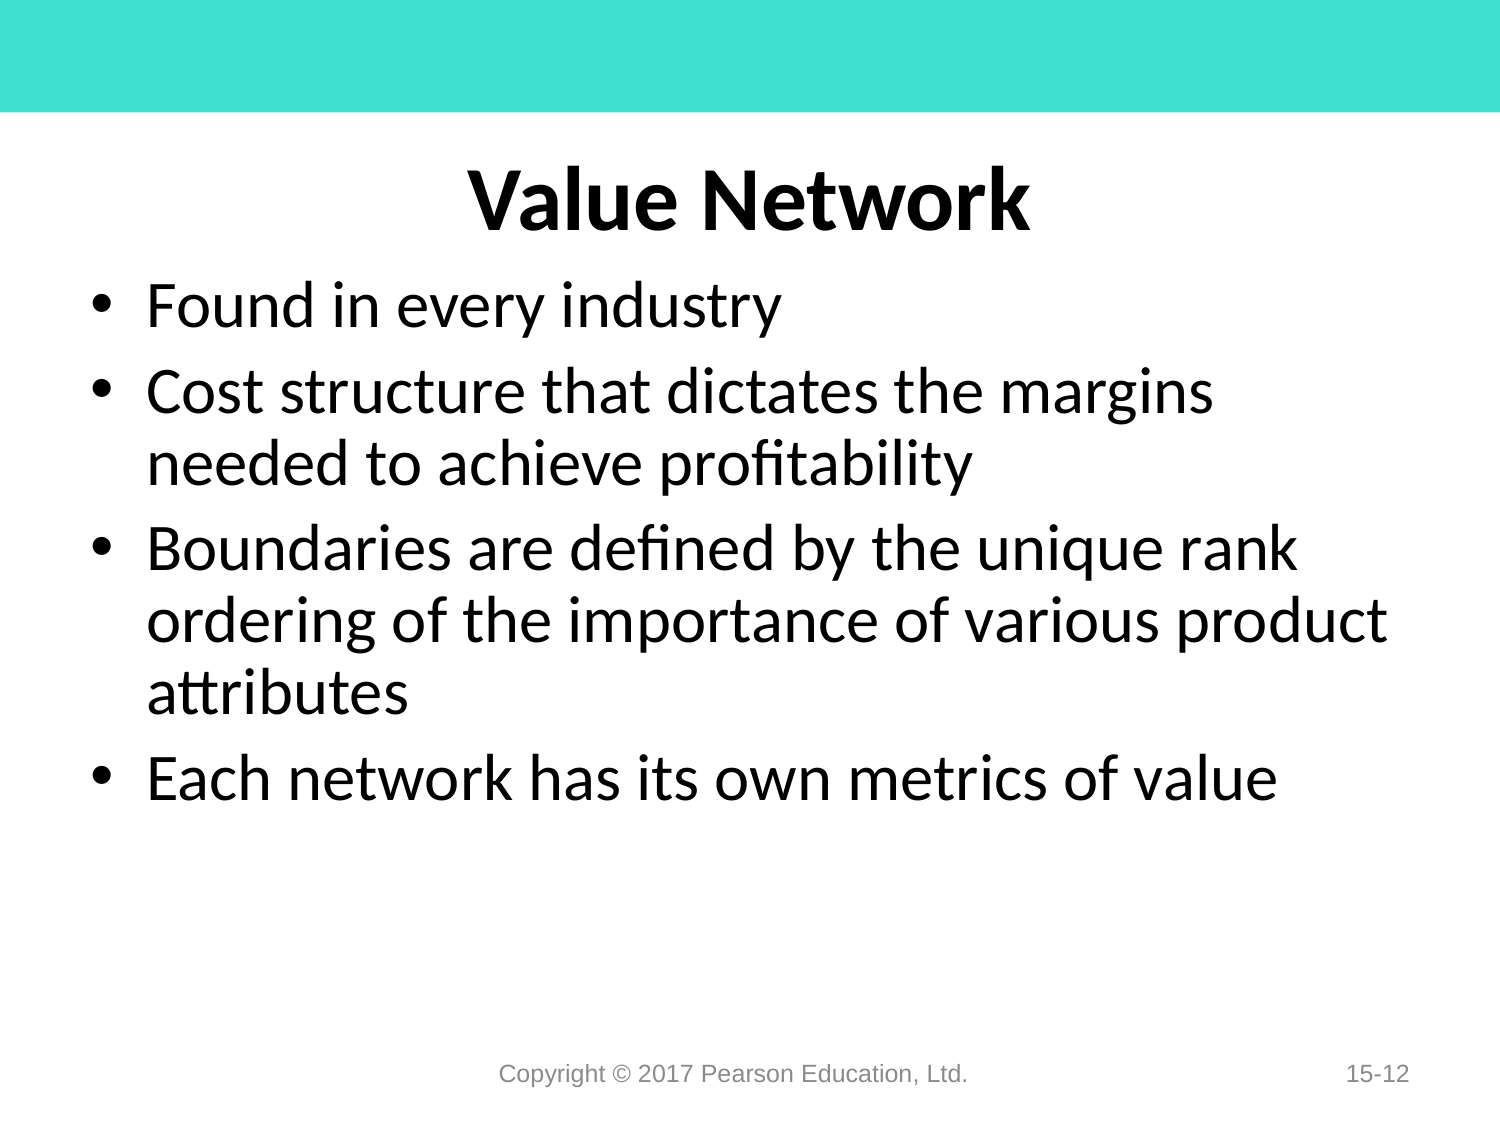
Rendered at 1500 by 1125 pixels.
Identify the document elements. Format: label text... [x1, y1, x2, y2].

title Value Network [75, 99, 1425, 262]
list Found in every industry Cost structure that dictates the margins needed to achieve profitability Boundaries are defined by the unique rank ordering of the importance of various product attributes Each network has its own metrics of value [75, 262, 1425, 1005]
slide_number 15-12 [1074, 1042, 1425, 1103]
footer Copyright © 2017 Pearson Education, Ltd. [483, 1042, 988, 1103]
